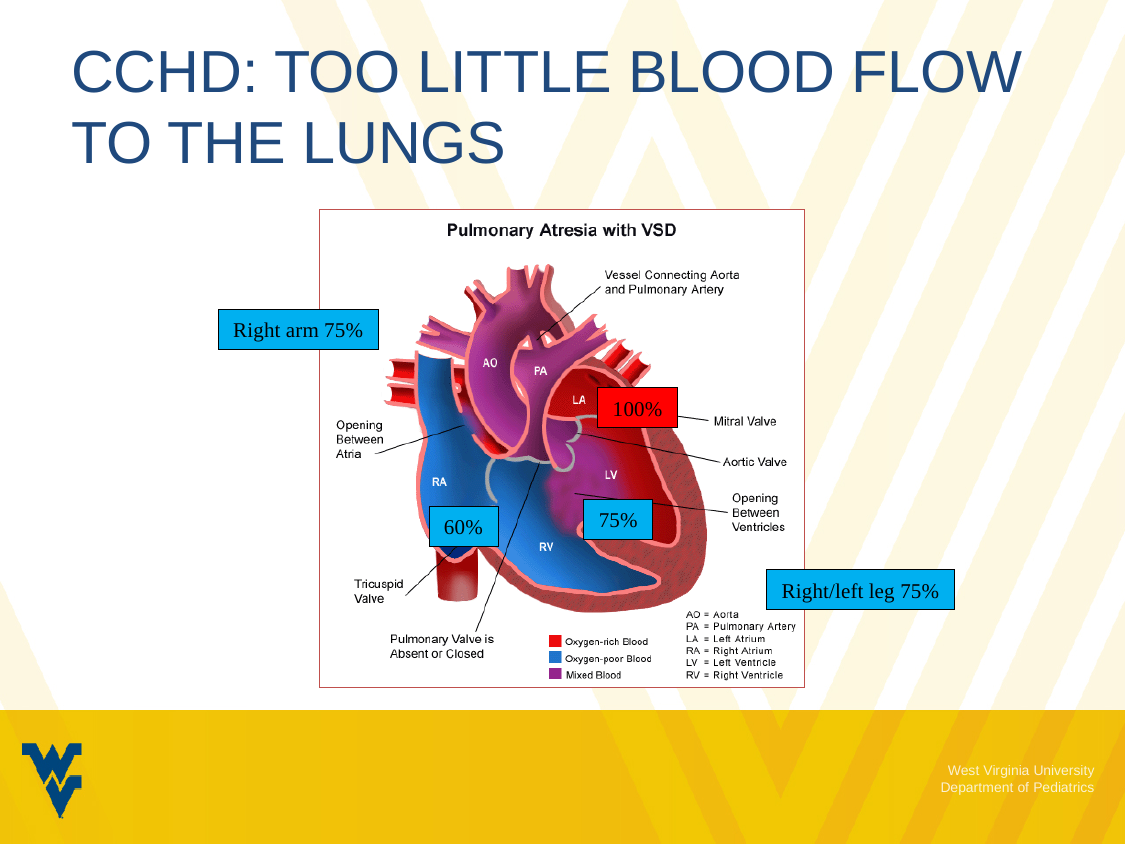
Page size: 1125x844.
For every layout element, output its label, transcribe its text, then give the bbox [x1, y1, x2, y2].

title CCHD: Too little blood flow to the lungs [56, 33, 1069, 175]
text_box Right/left leg 75% [810, 569, 955, 610]
text_box Right arm 75% [218, 309, 314, 350]
picture [0, 0, 1125, 844]
